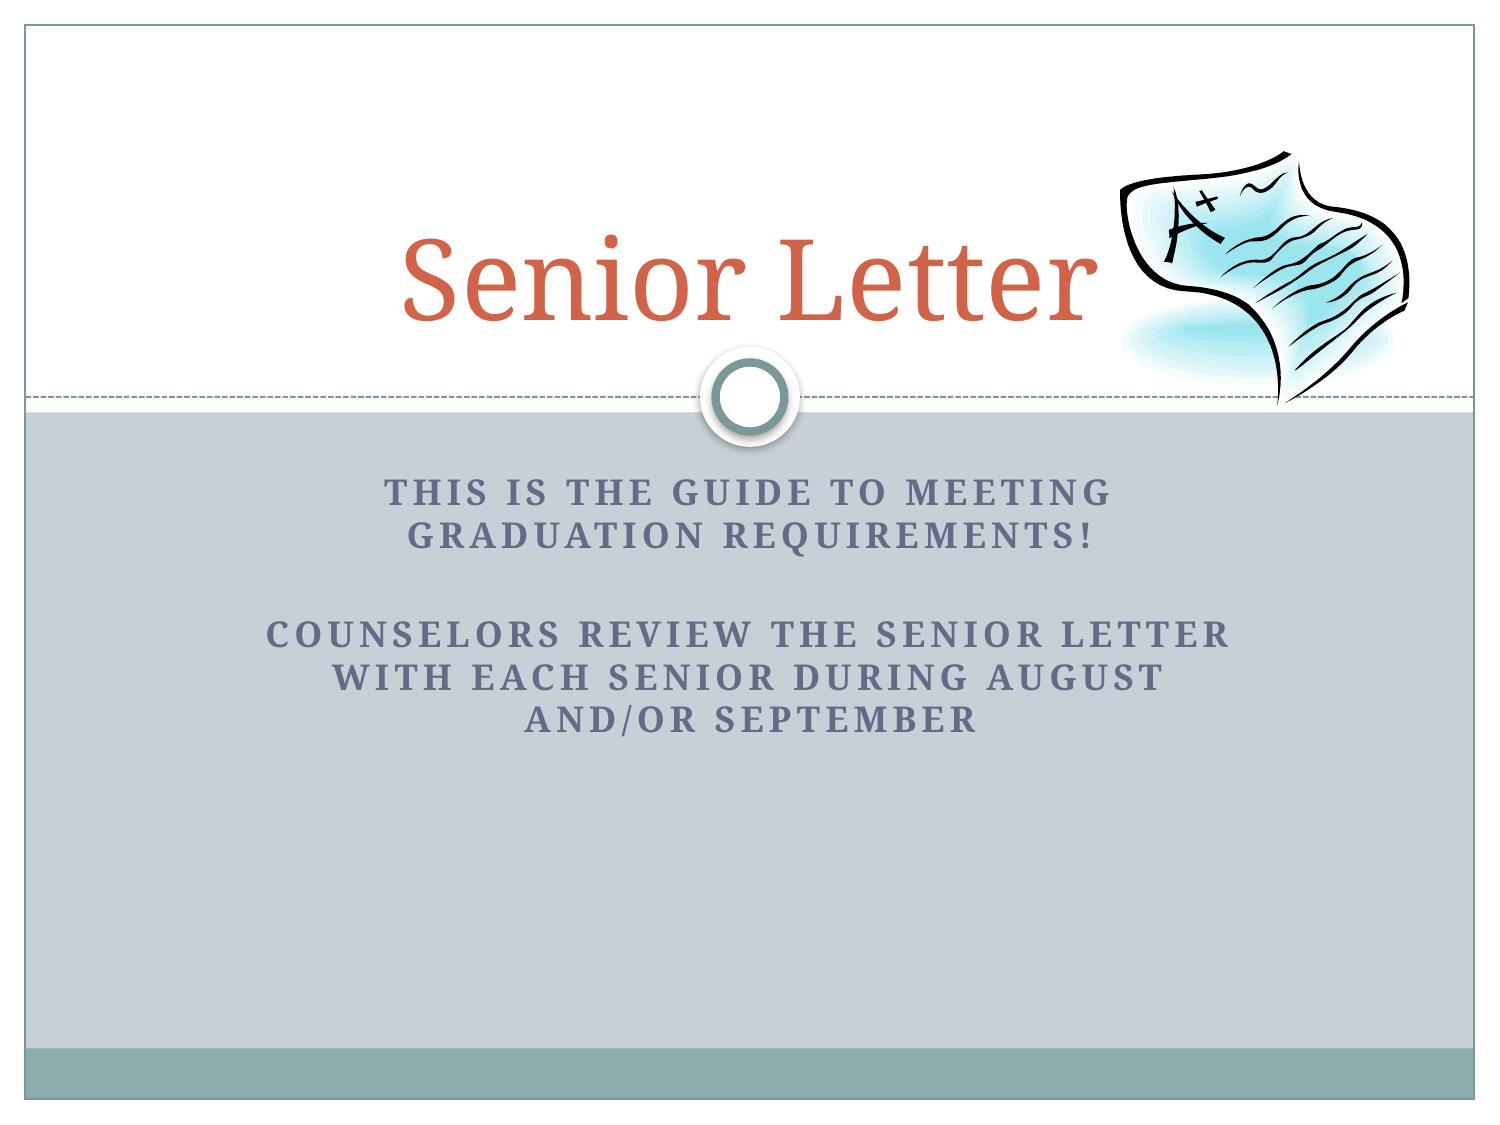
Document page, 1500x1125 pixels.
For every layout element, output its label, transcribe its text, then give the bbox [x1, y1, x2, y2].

subtitle This is the guide to meeting graduation requirements! Counselors Review the senior letter with each senior during august and/or September [225, 462, 1275, 750]
picture [1112, 149, 1410, 407]
title Senior Letter [112, 62, 1388, 350]
